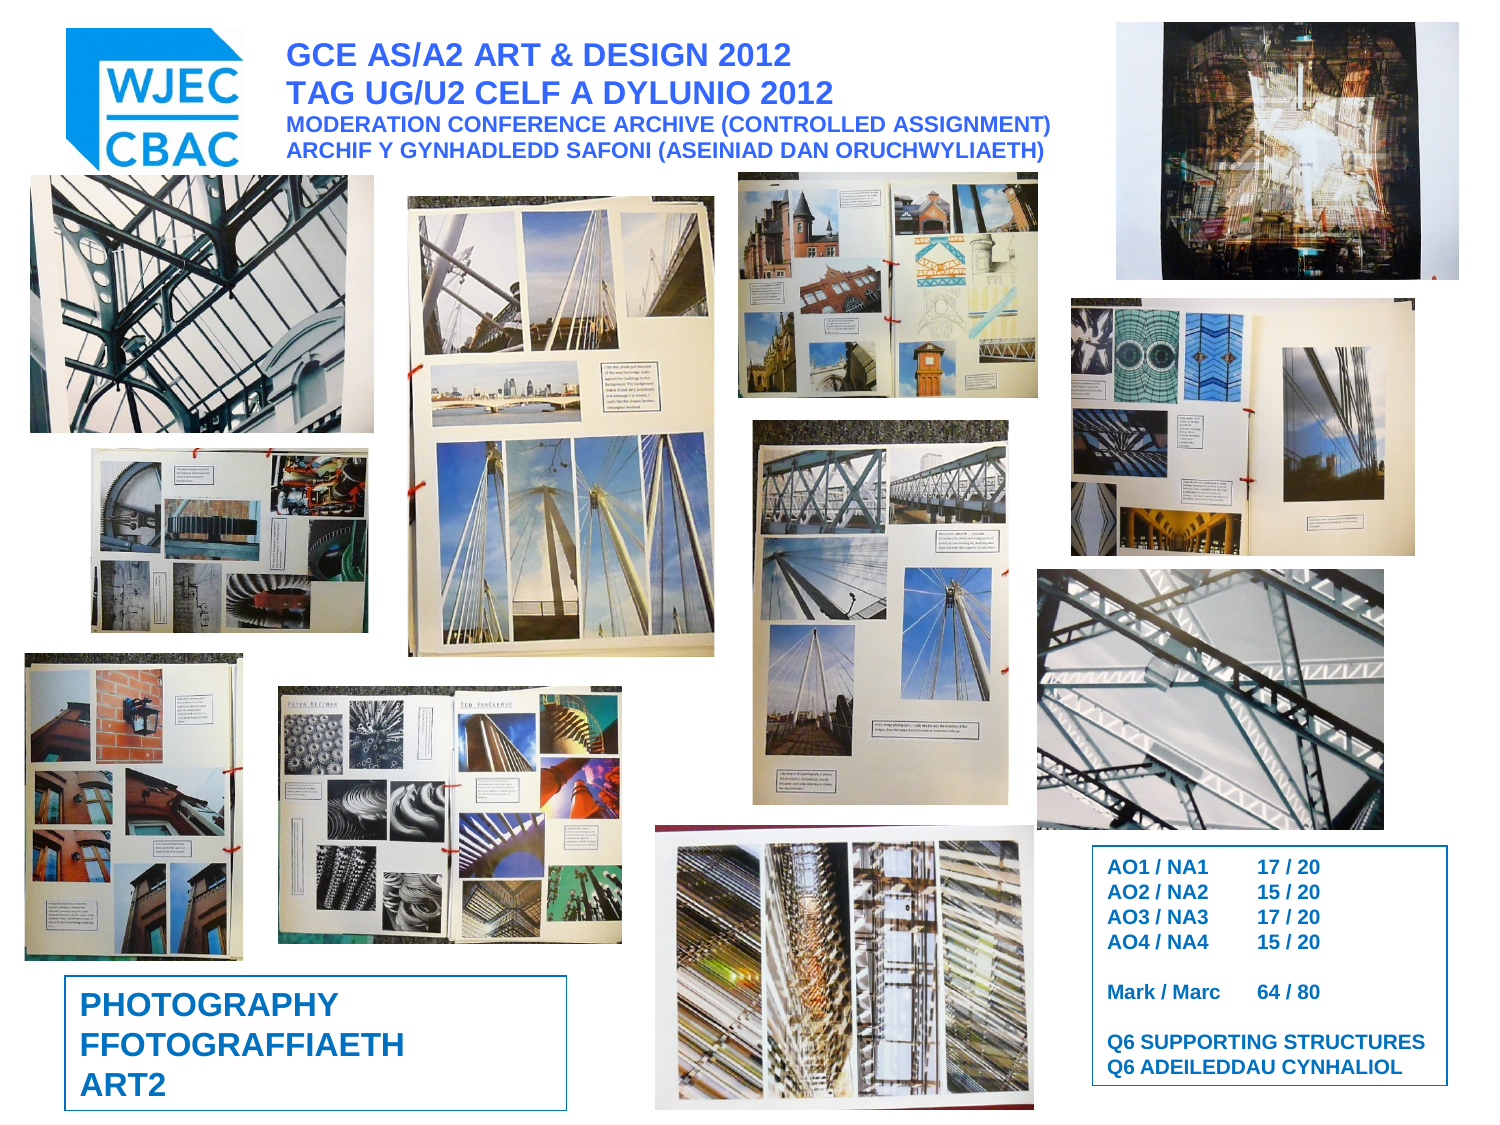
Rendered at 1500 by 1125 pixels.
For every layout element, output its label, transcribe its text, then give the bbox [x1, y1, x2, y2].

picture [1115, 22, 1460, 280]
picture [30, 175, 374, 434]
picture [655, 825, 1035, 1110]
picture [278, 686, 622, 945]
picture [1036, 569, 1384, 830]
text_box AO1 / NA1 17 / 20 AO2 / NA2 15 / 20 AO3 / NA3 17 / 20 AO4 / NA4 15 / 20 Mark / Marc 64 / 80 Q6 SUPPORTING STRUCTURES Q6 ADEILEDDAU CYNHALIOL [1092, 846, 1447, 1086]
picture [24, 652, 244, 961]
picture [90, 447, 369, 634]
text_box PHOTOGRAPHY FFOTOGRAFFIAETH ART2 [64, 976, 567, 1111]
picture [737, 172, 1038, 398]
picture [1071, 298, 1415, 556]
picture [407, 196, 715, 658]
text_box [50, 18, 1098, 211]
picture [752, 420, 1009, 805]
